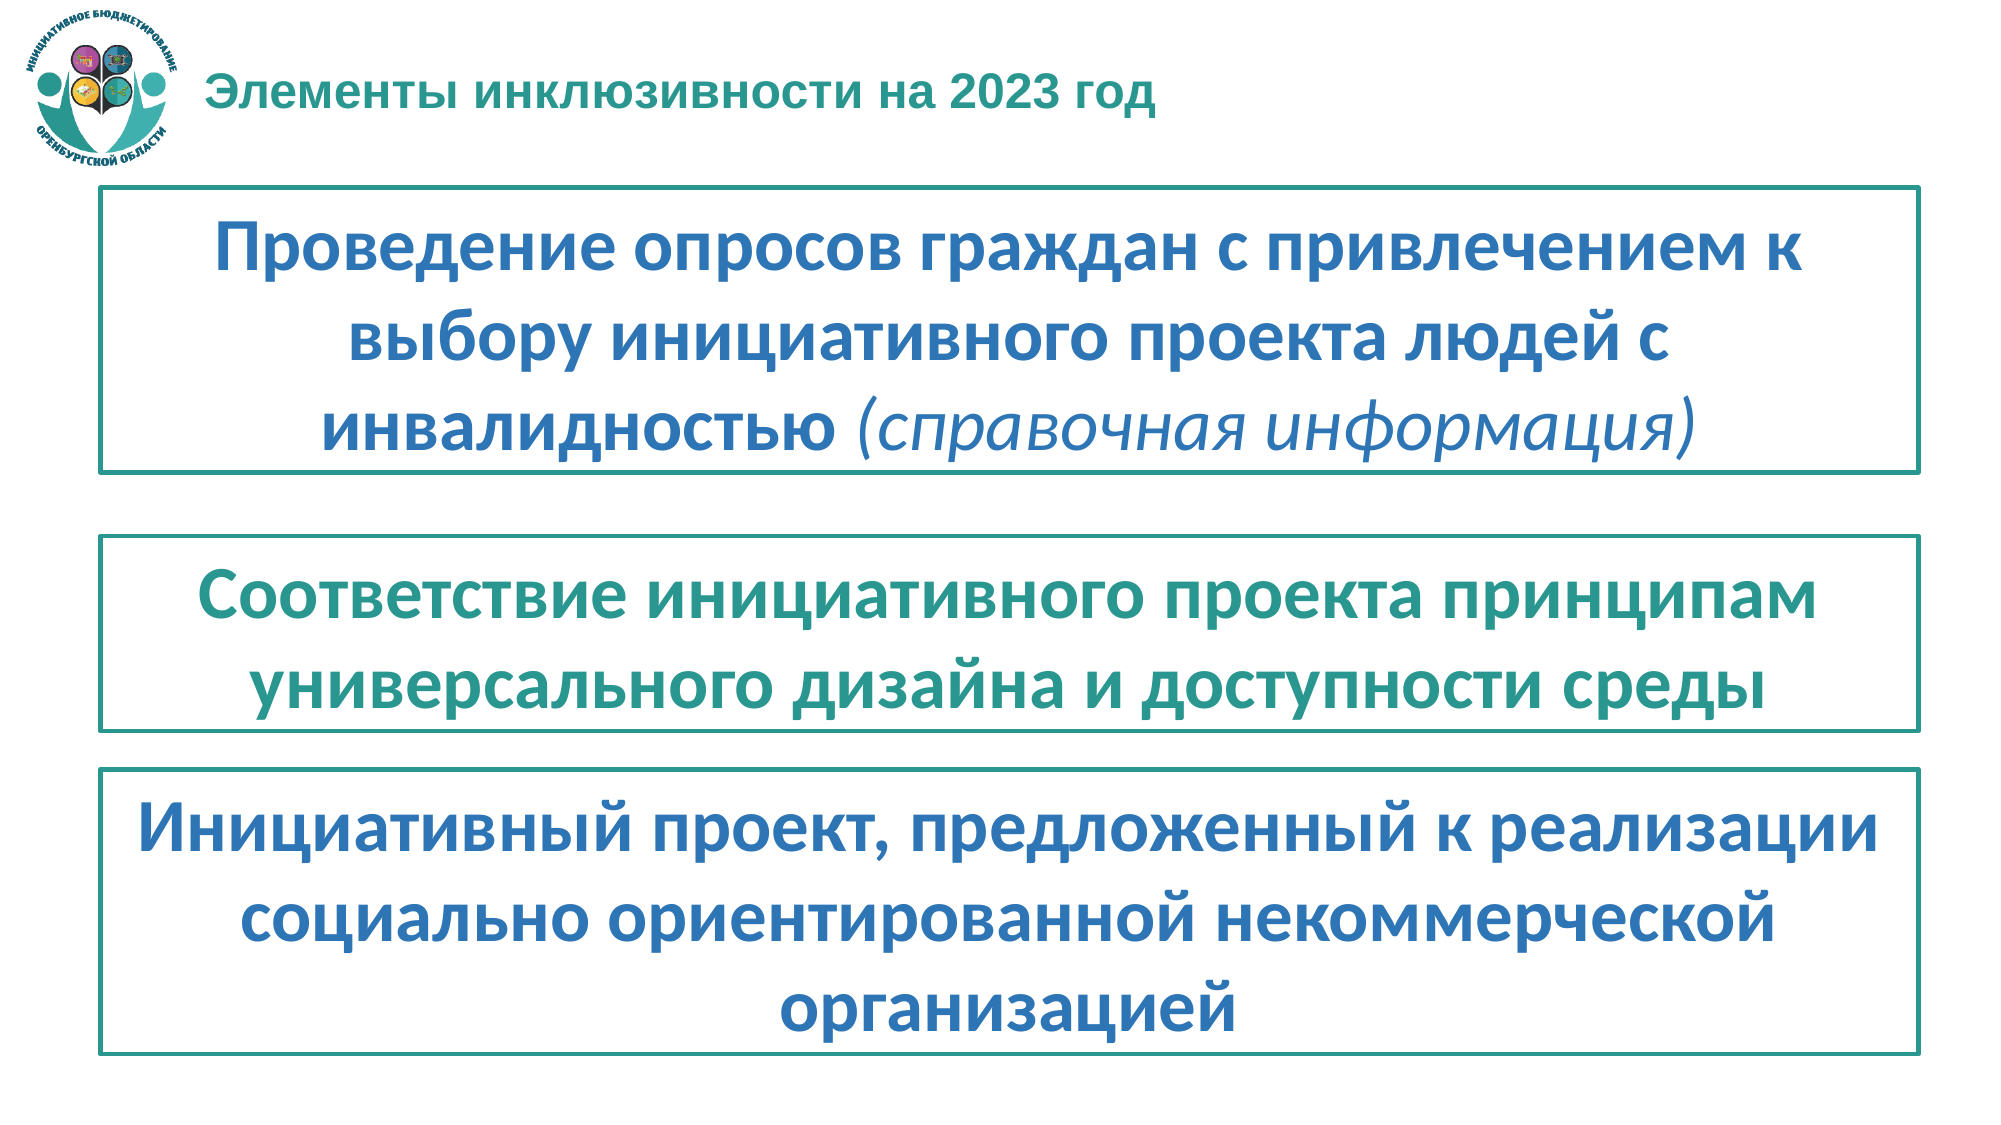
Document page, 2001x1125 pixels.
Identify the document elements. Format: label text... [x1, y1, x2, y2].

text_box Проведение опросов граждан с привлечением к выбору инициативного проекта людей с инвалидностью (справочная информация) [100, 187, 1919, 473]
text_box Инициативный проект, предложенный к реализации социально ориентированной некоммерческой организацией [100, 769, 1919, 1055]
text_box Элементы инклюзивности на 2023 год [190, 51, 1663, 126]
picture [11, 0, 190, 179]
text_box Соответствие инициативного проекта принципам универсального дизайна и доступности среды [100, 536, 1919, 731]
